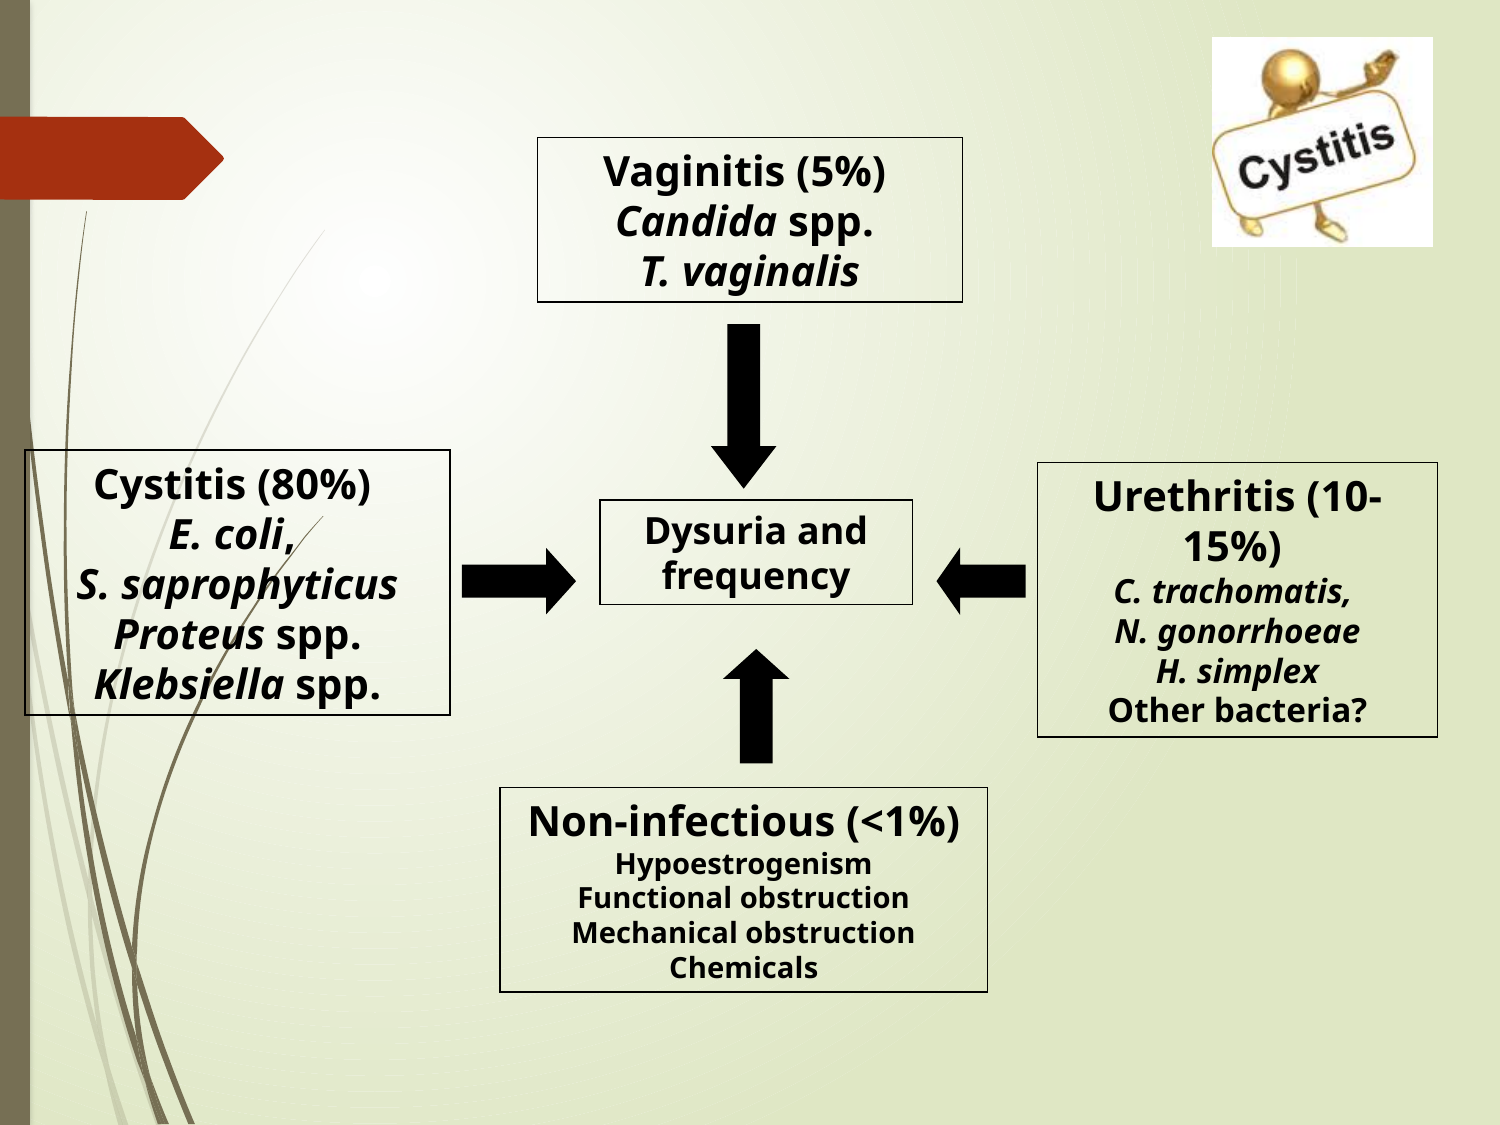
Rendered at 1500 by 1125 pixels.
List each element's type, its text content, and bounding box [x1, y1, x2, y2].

text_box [937, 549, 1025, 613]
text_box Vaginitis (5%) Candida spp. T. vaginalis [537, 137, 963, 303]
text_box Urethritis (10-15%) C. trachomatis, N. gonorrhoeae H. simplex Other bacteria? [1037, 462, 1438, 737]
text_box [724, 650, 788, 763]
text_box Dysuria and frequency [599, 499, 913, 605]
picture [1212, 37, 1434, 248]
text_box Non-infectious (<1%) Hypoestrogenism Functional obstruction Mechanical obstruction Chemicals [500, 787, 988, 993]
text_box [462, 549, 576, 613]
text_box Cystitis (80%) E. coli, S. saprophyticus Proteus spp. Klebsiella spp. [24, 450, 450, 715]
text_box [712, 324, 775, 488]
